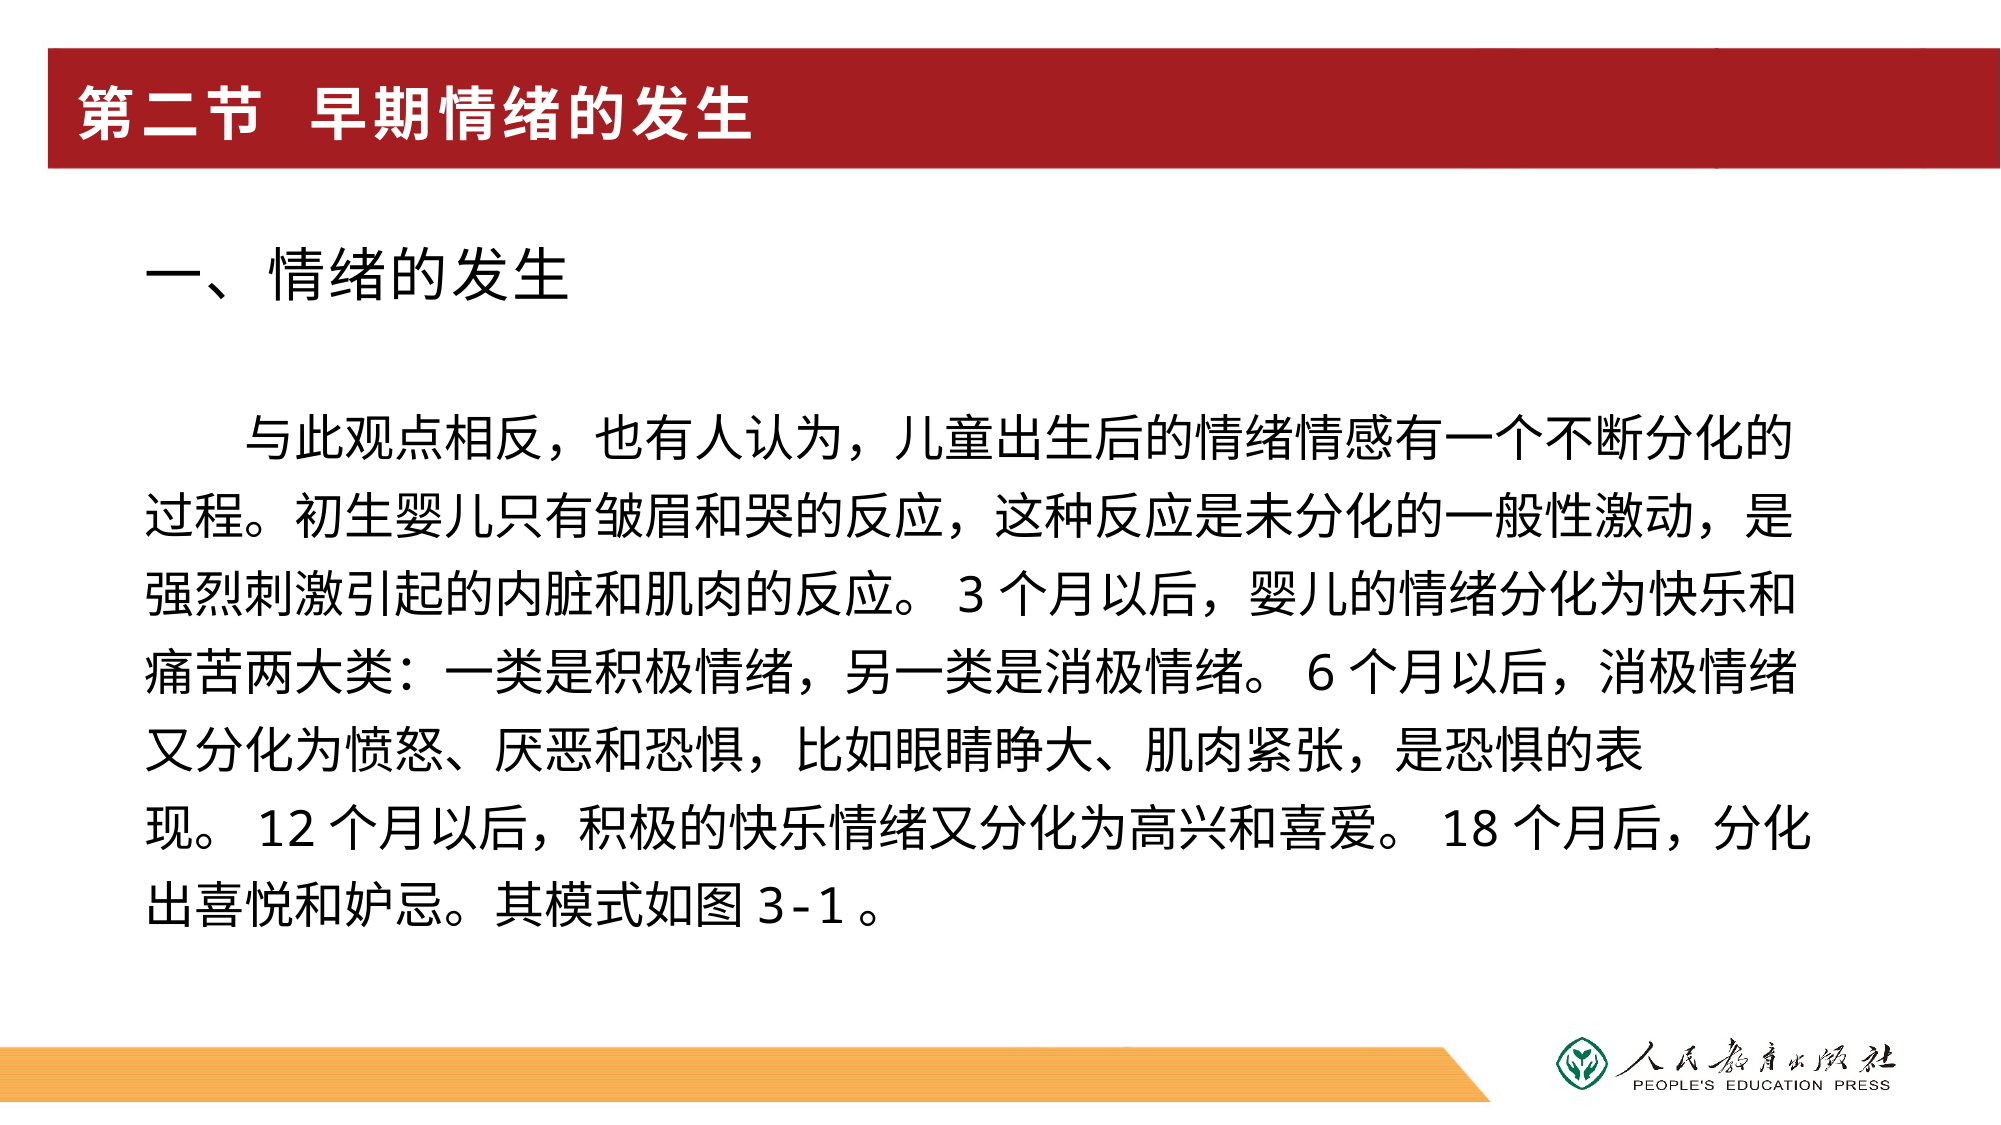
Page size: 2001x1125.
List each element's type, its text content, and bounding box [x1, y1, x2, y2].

list 与此观点相反，也有人认为，儿童出生后的情绪情感有一个不断分化的过程。初生婴儿只有皱眉和哭的反应，这种反应是未分化的一般性激动，是强烈刺激引起的内脏和肌肉的反应。3个月以后，婴儿的情绪分化为快乐和痛苦两大类：一类是积极情绪，另一类是消极情绪。6个月以后，消极情绪又分化为愤怒、厌恶和恐惧，比如眼睛睁大、肌肉紧张，是恐惧的表现。12个月以后，积极的快乐情绪又分化为高兴和喜爱。18个月后，分化出喜悦和妒忌。其模式如图3-1。 [129, 380, 1828, 1017]
title 第二节 早期情绪的发生 [62, 57, 1788, 167]
list 一、情绪的发生 [129, 209, 1828, 338]
picture [0, 0, 2001, 1125]
